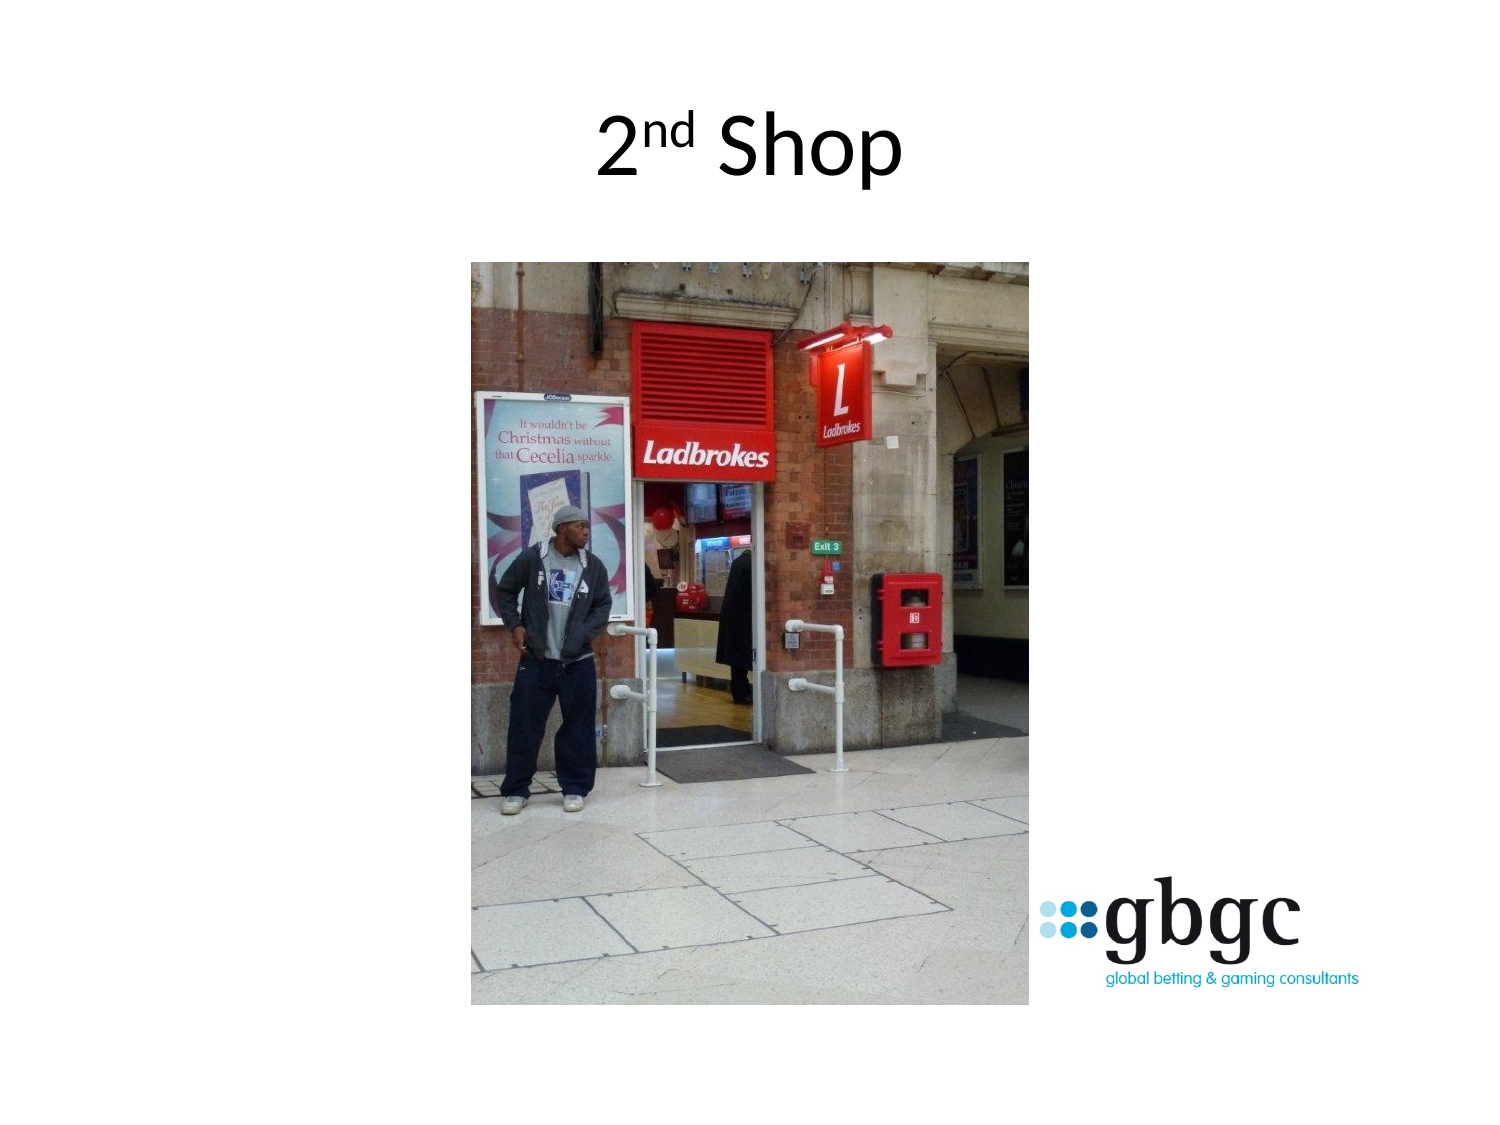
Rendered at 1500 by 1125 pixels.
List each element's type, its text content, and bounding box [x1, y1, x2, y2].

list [471, 262, 1029, 1006]
title 2nd Shop [75, 45, 1425, 233]
picture [1033, 869, 1365, 992]
